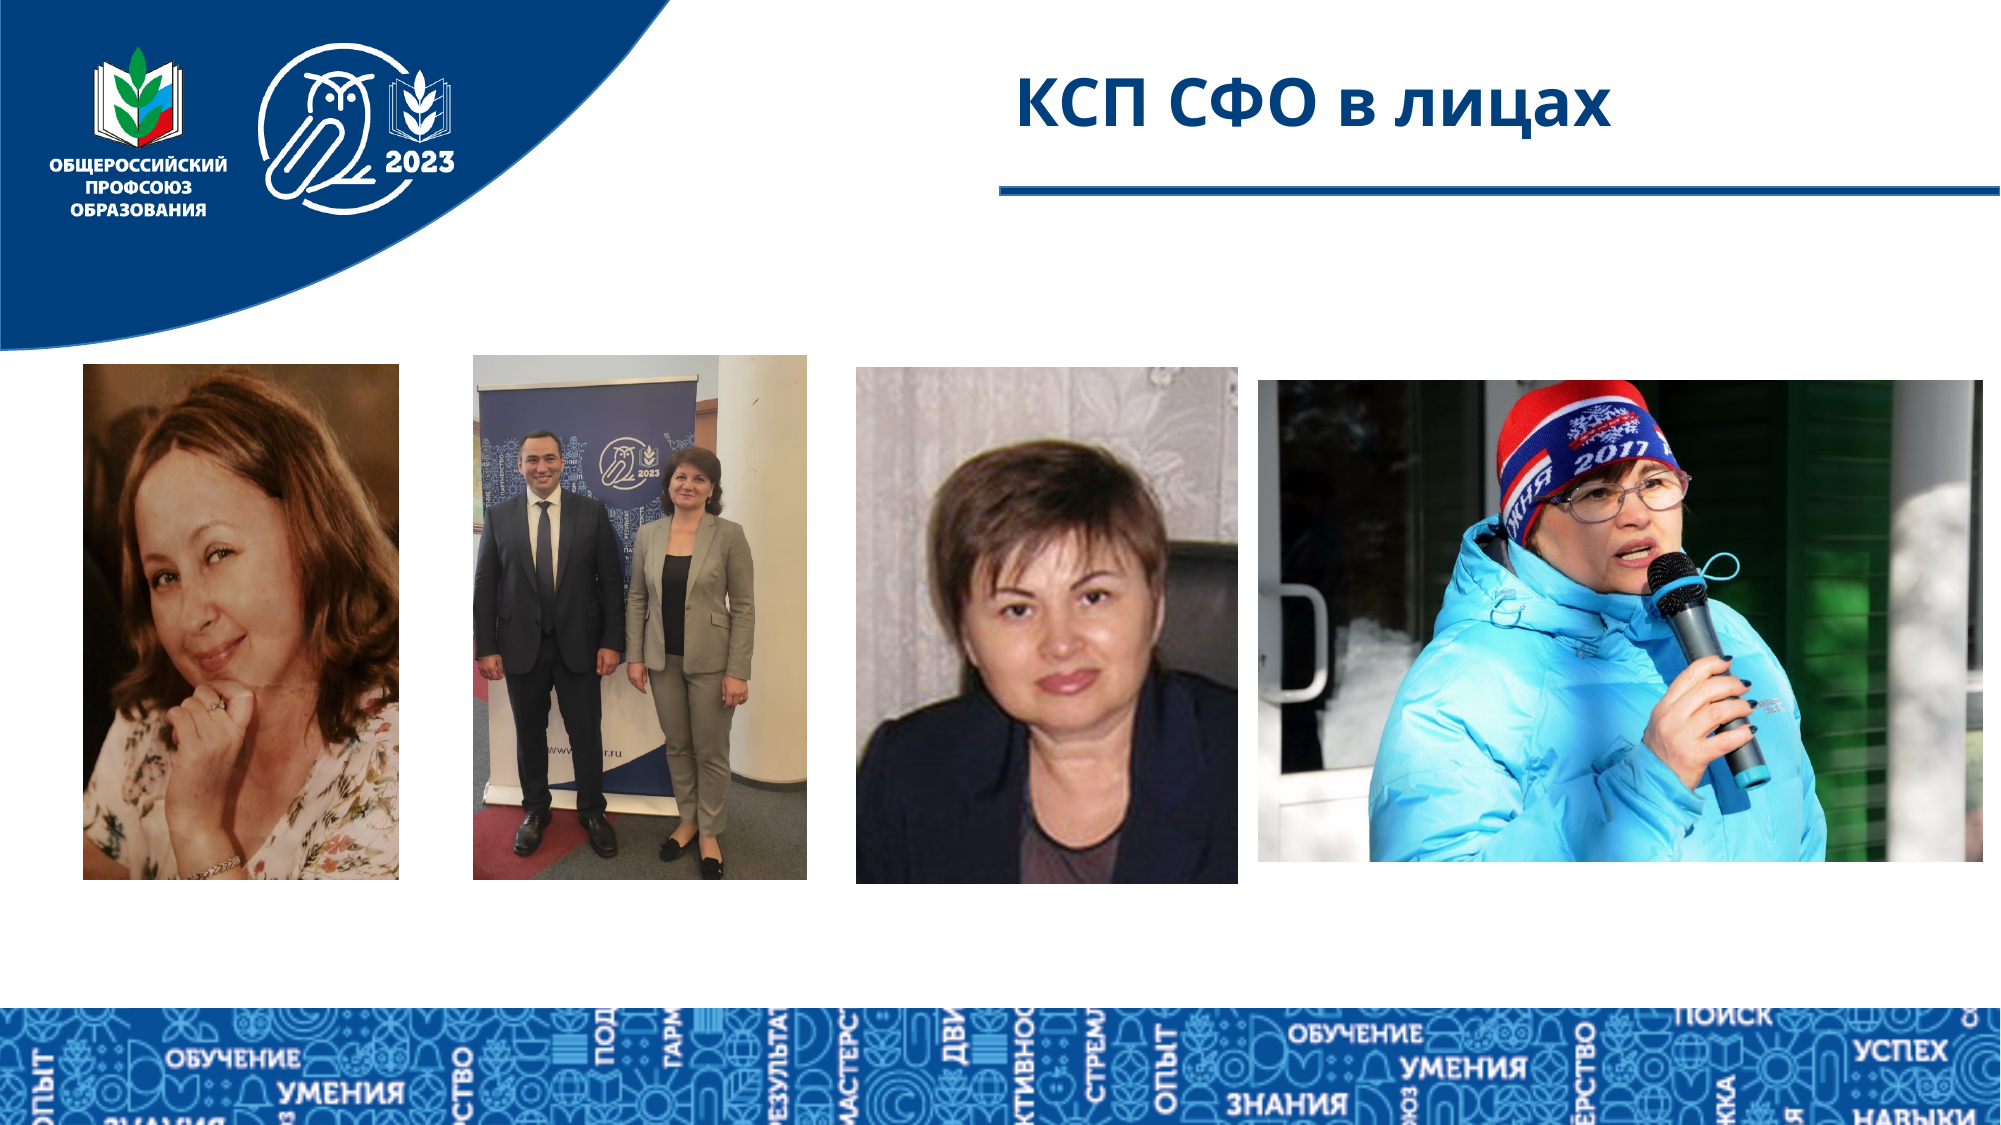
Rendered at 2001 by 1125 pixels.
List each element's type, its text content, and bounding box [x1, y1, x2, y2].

picture [251, 27, 463, 239]
picture [472, 355, 807, 880]
picture [44, 40, 230, 226]
picture [1257, 380, 1983, 862]
text_box КСП СФО в лицах [999, 52, 2000, 147]
picture [856, 367, 1238, 884]
text_box На данных слайдах представляется фото и координаты представителей региональных КСП СФО [1250, 364, 1898, 560]
picture [83, 364, 399, 880]
text_box [999, 186, 2000, 196]
picture [0, 1008, 2001, 1125]
